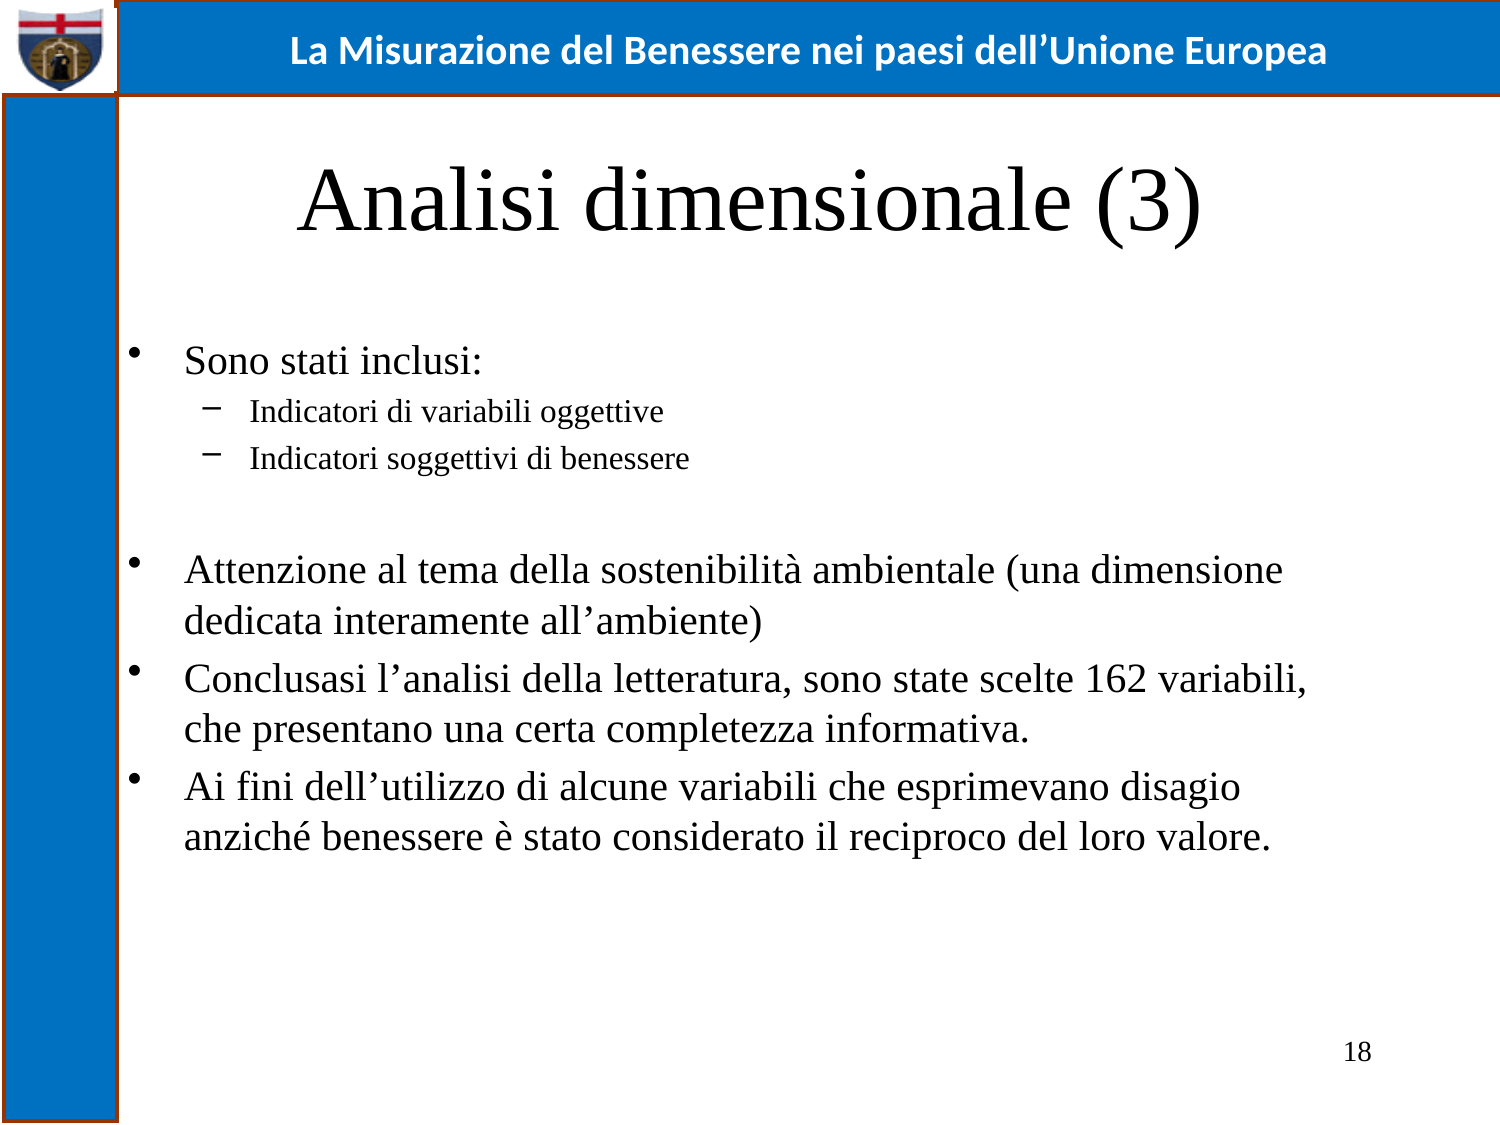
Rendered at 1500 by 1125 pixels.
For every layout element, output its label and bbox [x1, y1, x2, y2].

text_box [3, 8, 118, 1122]
text_box [3, 0, 1500, 1122]
